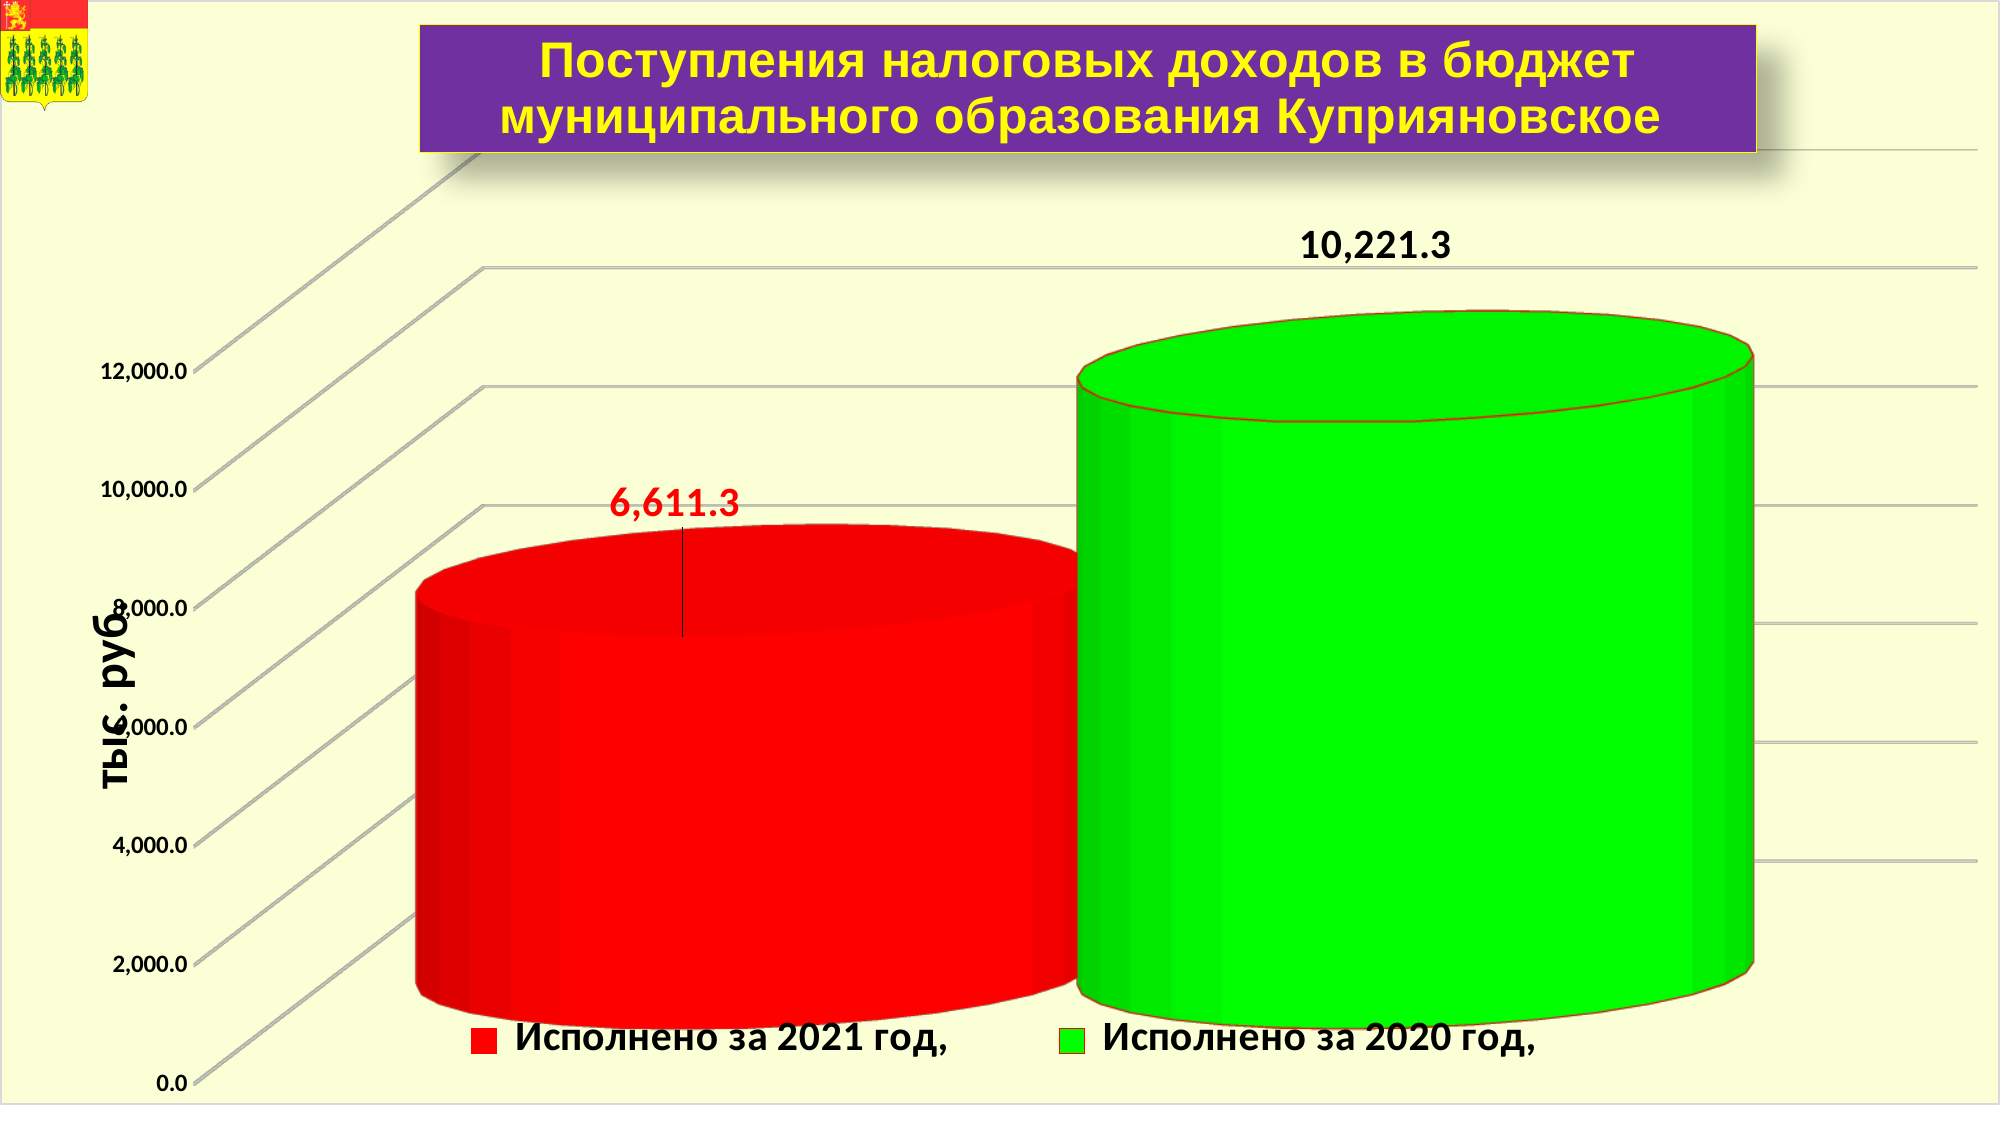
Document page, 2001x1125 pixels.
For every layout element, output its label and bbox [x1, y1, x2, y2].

picture [0, 0, 88, 111]
chart [0, 0, 2000, 1105]
